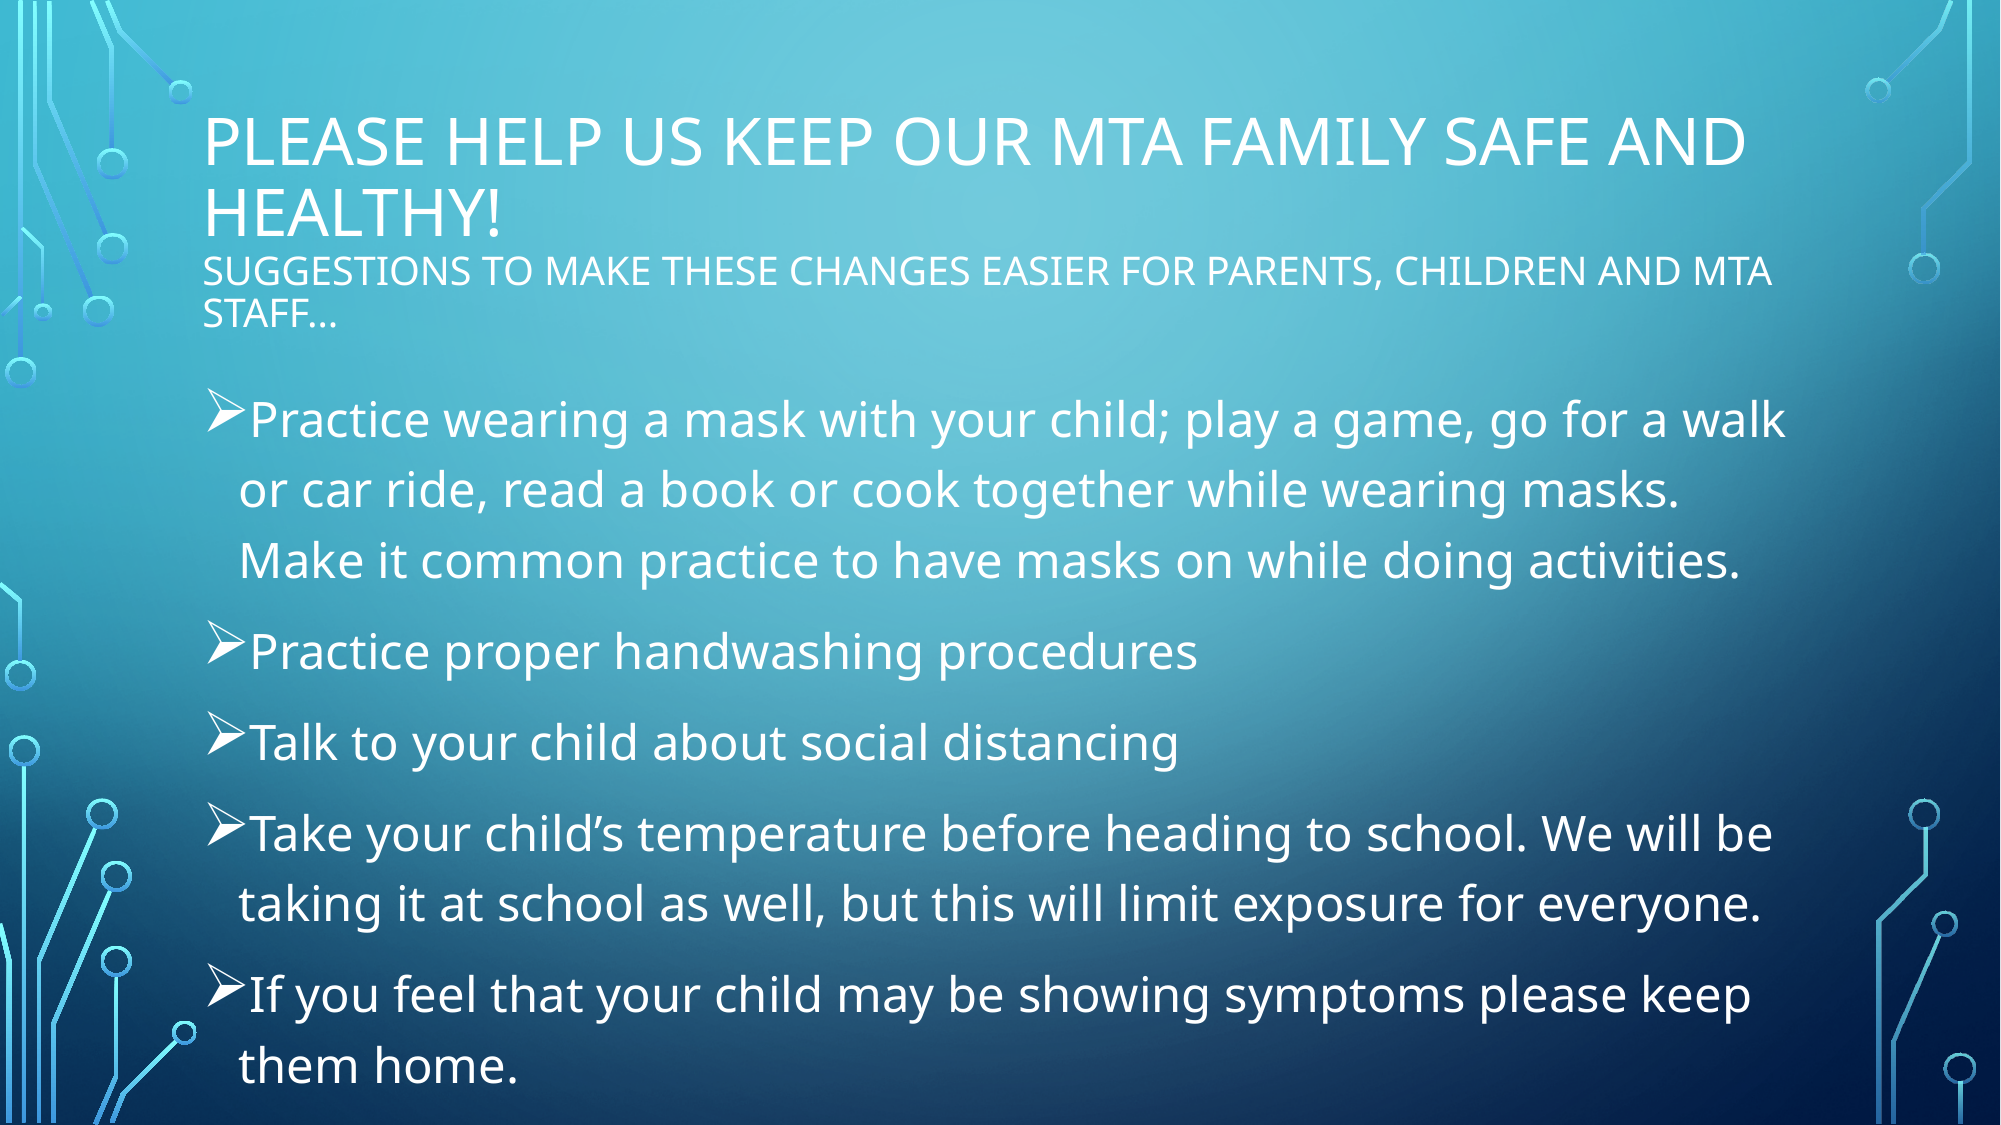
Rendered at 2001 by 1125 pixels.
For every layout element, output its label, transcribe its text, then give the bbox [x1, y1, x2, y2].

list Practice wearing a mask with your child; play a game, go for a walk or car ride, read a book or cook together while wearing masks. Make it common practice to have masks on while doing activities. Practice proper handwashing procedures Talk to your child about social distancing Take your child’s temperature before heading to school. We will be taking it at school as well, but this will limit exposure for everyone. If you feel that your child may be showing symptoms please keep them home. [187, 369, 1813, 1125]
title Please help us keep our mta family safe and healthy! Suggestions to make these changes easier for parents, children and MTA staff… [187, 101, 1813, 344]
